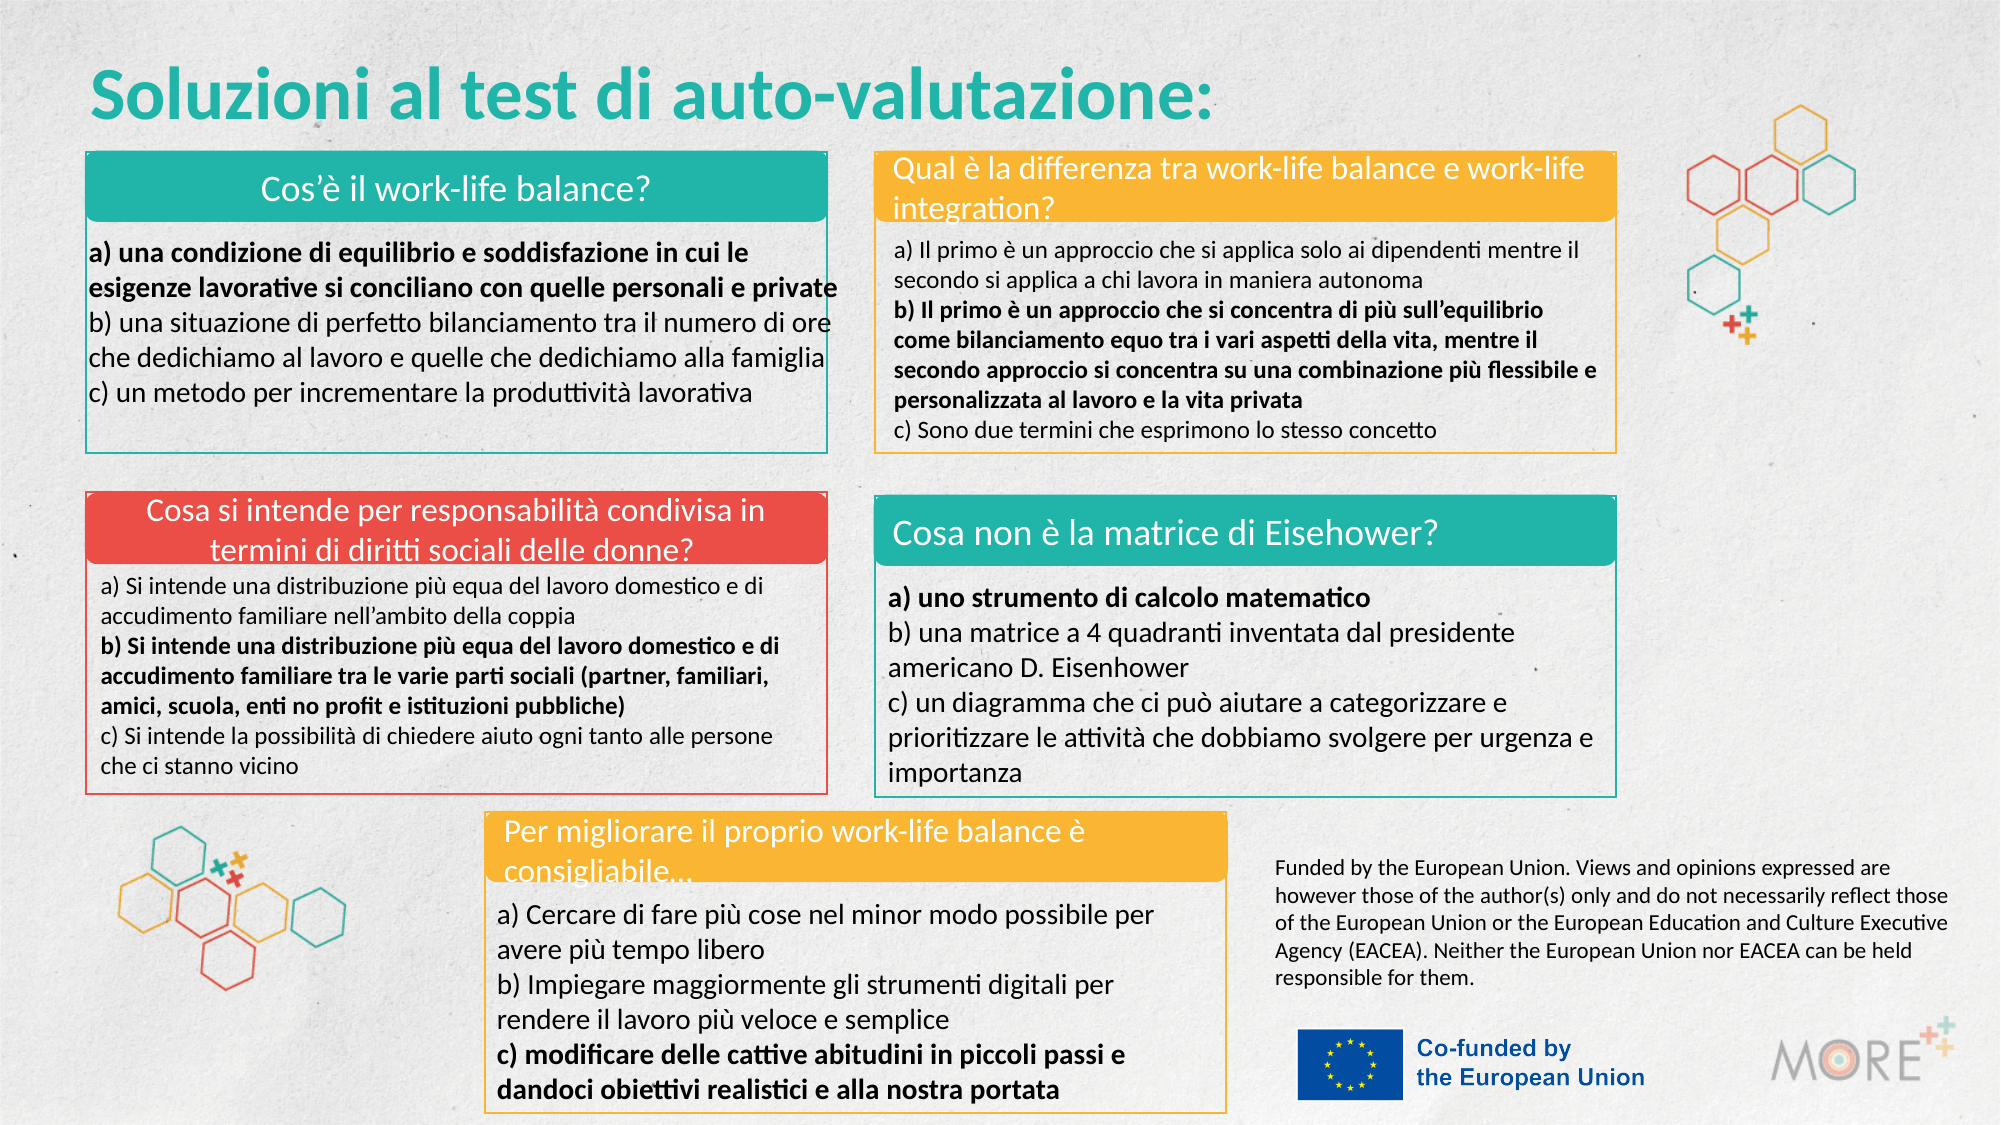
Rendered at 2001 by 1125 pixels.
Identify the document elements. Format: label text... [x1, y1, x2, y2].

text_box a) Cercare di fare più cose nel minor modo possibile per avere più tempo libero b) Impiegare maggiormente gli strumenti digitali per rendere il lavoro più veloce e semplice c) modificare delle cattive abitudini in piccoli passi e dandoci obiettivi realistici e alla nostra portata [482, 887, 1209, 1125]
text_box a) Il primo è un approccio che si applica solo ai dipendenti mentre il secondo si applica a chi lavora in maniera autonoma b) Il primo è un approccio che si concentra di più sull’equilibrio come bilanciamento equo tra i vari aspetti della vita, mentre il secondo approccio si concentra su una combinazione più flessibile e personalizzata al lavoro e la vita privata c) Sono due termini che esprimono lo stesso concetto [879, 226, 1621, 486]
text_box [85, 151, 91, 158]
text_box [484, 872, 1227, 1114]
text_box a) uno strumento di calcolo matematico b) una matrice a 4 quadranti inventata dal presidente americano D. Eisenhower c) un diagramma che ci può aiutare a categorizzare e prioritizzare le attività che dobbiamo svolgere per urgenza e importanza [873, 570, 1615, 866]
text_box Qual è la differenza tra work-life balance e work-life integration? [873, 150, 1617, 222]
text_box [85, 215, 828, 225]
picture [0, 0, 2001, 1125]
text_box Funded by the European Union. Views and opinions expressed are however those of the author(s) only and do not necessarily reflect those of the European Union or the European Education and Culture Executive Agency (EACEA). Neither the European Union nor EACEA can be held responsible for them. [1260, 845, 1988, 998]
text_box [1610, 495, 1617, 503]
text_box Per migliorare il proprio work-life balance è consigliabile… [484, 810, 1229, 883]
text_box Cosa non è la matrice di Eisehower? [873, 494, 1617, 566]
text_box Cosa si intende per responsabilità condivisa in termini di diritti sociali delle donne? [84, 492, 829, 562]
text_box a) Si intende una distribuzione più equa del lavoro domestico e di accudimento familiare nell’ambito della coppia b) Si intende una distribuzione più equa del lavoro domestico e di accudimento familiare tra le varie parti sociali (partner, familiari, amici, scuola, enti no profit e istituzioni pubbliche) c) Si intende la possibilità di chiedere aiuto ogni tanto alle persone che ci stanno vicino [85, 562, 828, 822]
text_box [874, 214, 1617, 454]
text_box Soluzioni al test di auto-valutazione: [90, 44, 1443, 135]
text_box Cos’è il work-life balance? [84, 150, 829, 222]
text_box [1610, 151, 1617, 158]
text_box [822, 151, 828, 158]
text_box [874, 558, 1617, 798]
text_box a) una condizione di equilibrio e soddisfazione in cui le esigenze lavorative si conciliano con quelle personali e private b) una situazione di perfetto bilanciamento tra il numero di ore che dedichiamo al lavoro e quelle che dedichiamo alla famiglia c) un metodo per incrementare la produttività lavorativa [73, 225, 854, 486]
text_box [85, 491, 828, 500]
